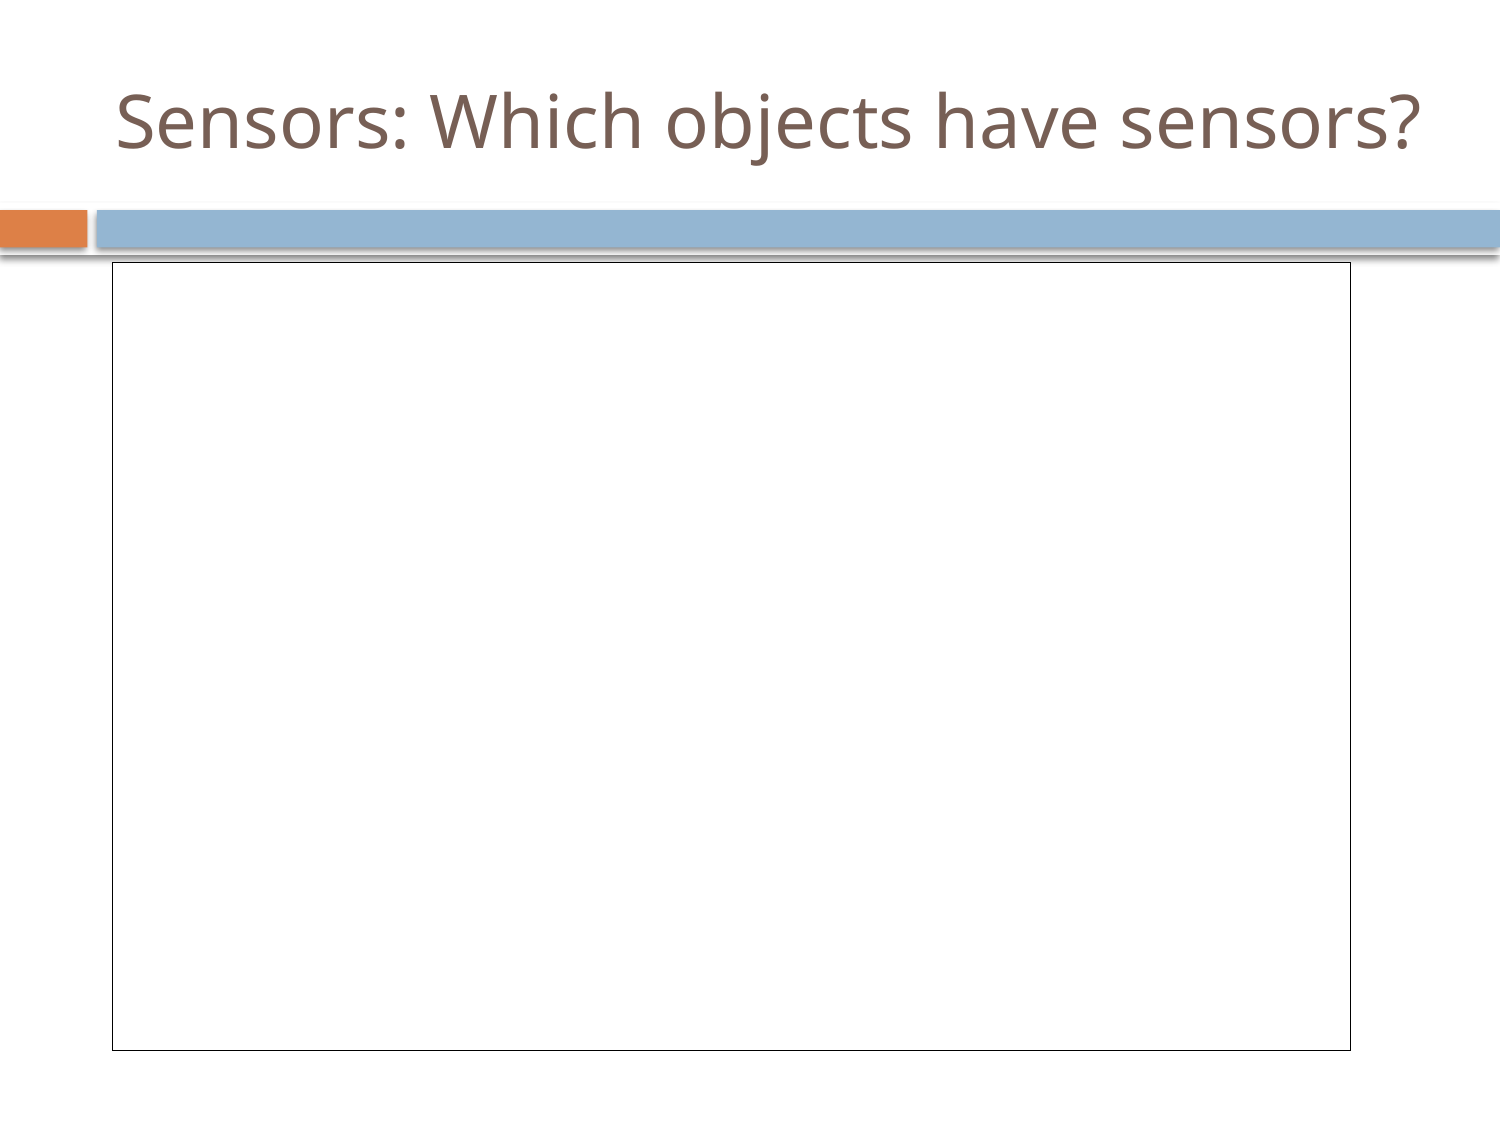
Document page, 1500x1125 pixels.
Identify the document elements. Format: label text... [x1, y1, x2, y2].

picture [113, 263, 1350, 1050]
title Sensors: Which objects have sensors? [100, 37, 1500, 200]
